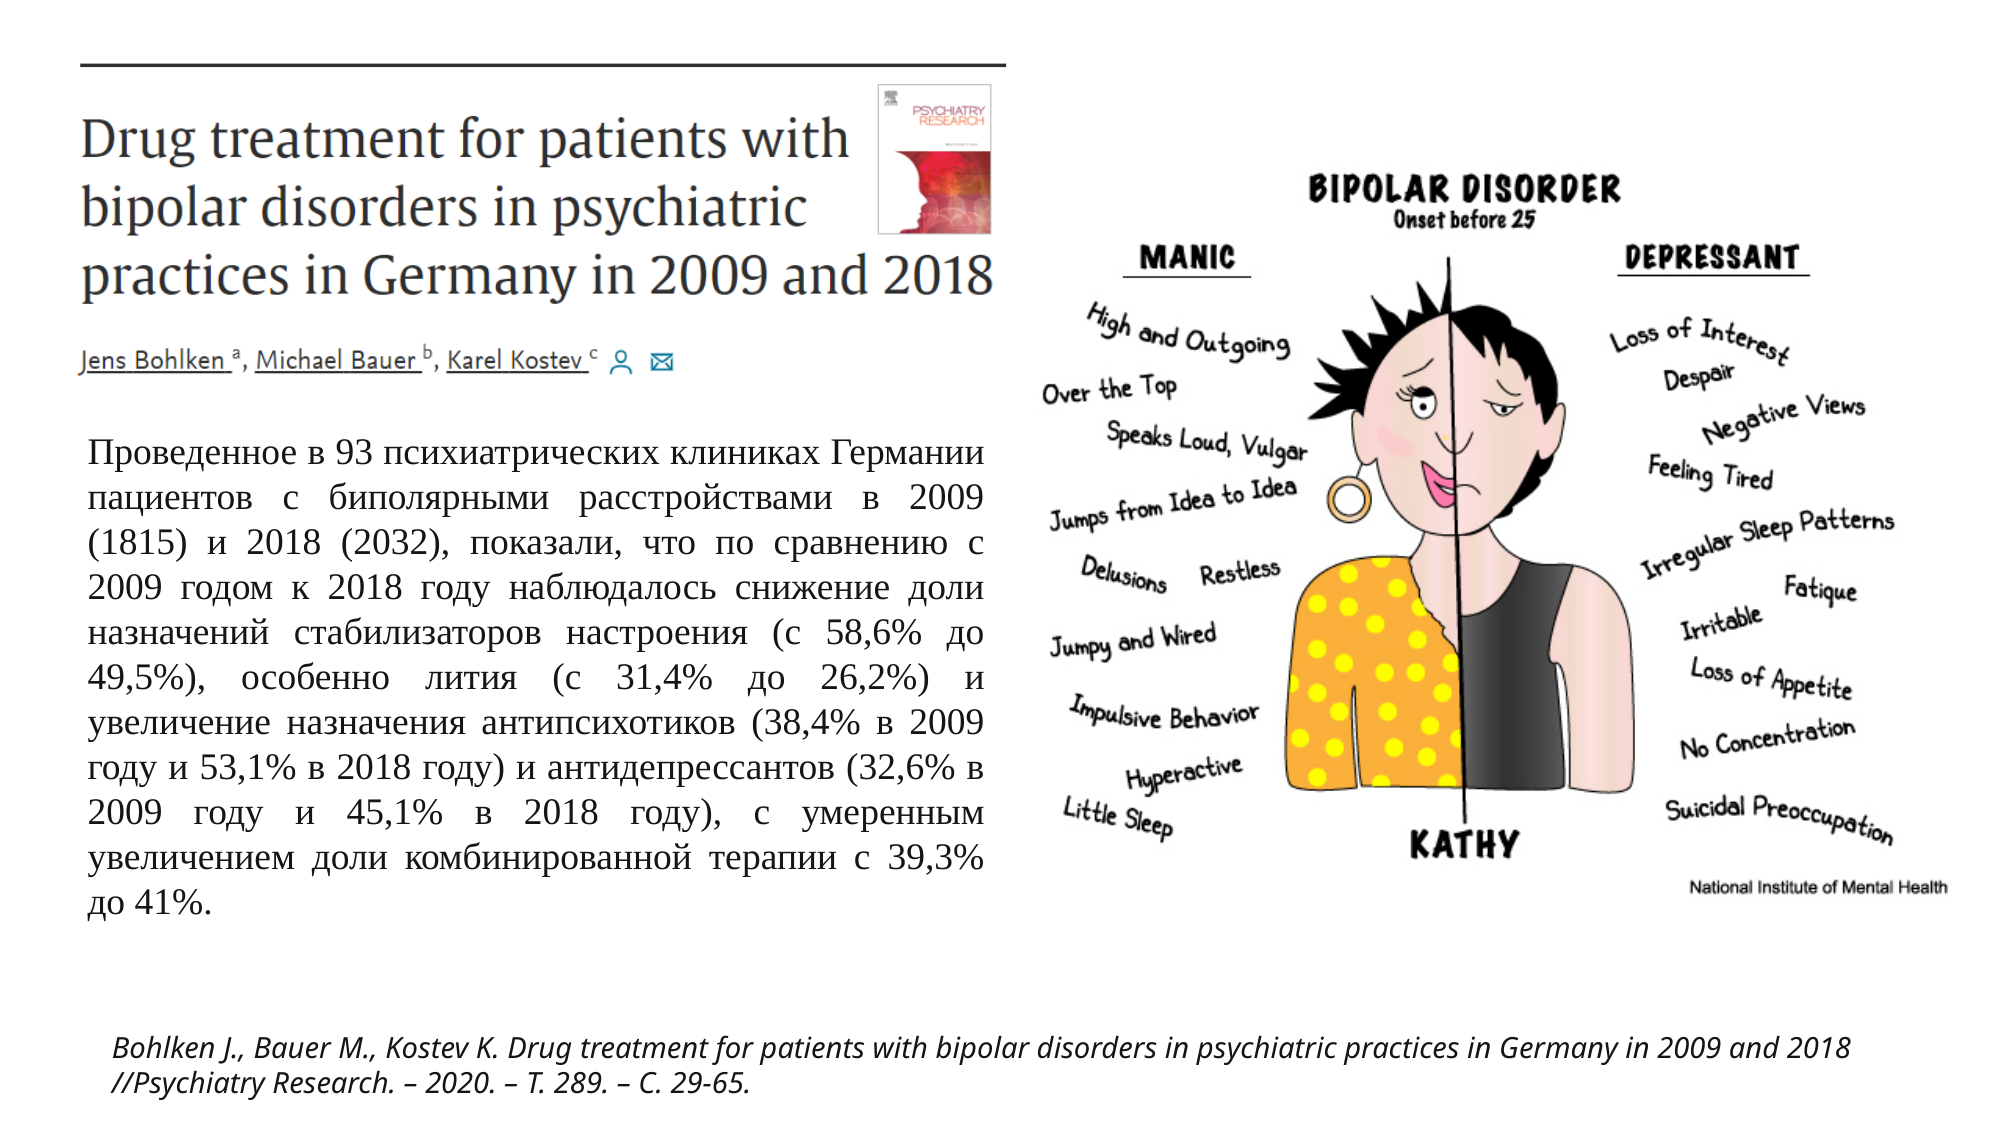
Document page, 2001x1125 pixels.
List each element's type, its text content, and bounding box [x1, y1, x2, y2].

picture [52, 57, 1970, 913]
text_box Bohlken J., Bauer M., Kostev K. Drug treatment for patients with bipolar disorders in psychiatric practices in Germany in 2009 and 2018 //Psychiatry Research. – 2020. – Т. 289. – С. 29-65. [97, 1022, 1953, 1107]
text_box Проведенное в 93 психиатрических клиниках Германии пациентов с биполярными расстройствами в 2009 (1815) и 2018 (2032), показали, что по сравнению с 2009 годом к 2018 году наблюдалось снижение доли назначений стабилизаторов настроения (с 58,6% до 49,5%), особенно лития (с 31,4% до 26,2%) и увеличение назначения антипсихотиков (38,4% в 2009 году и 53,1% в 2018 году) и антидепрессантов (32,6% в 2009 году и 45,1% в 2018 году), с умеренным увеличением доли комбинированной терапии с 39,3% до 41%. [72, 419, 1000, 930]
